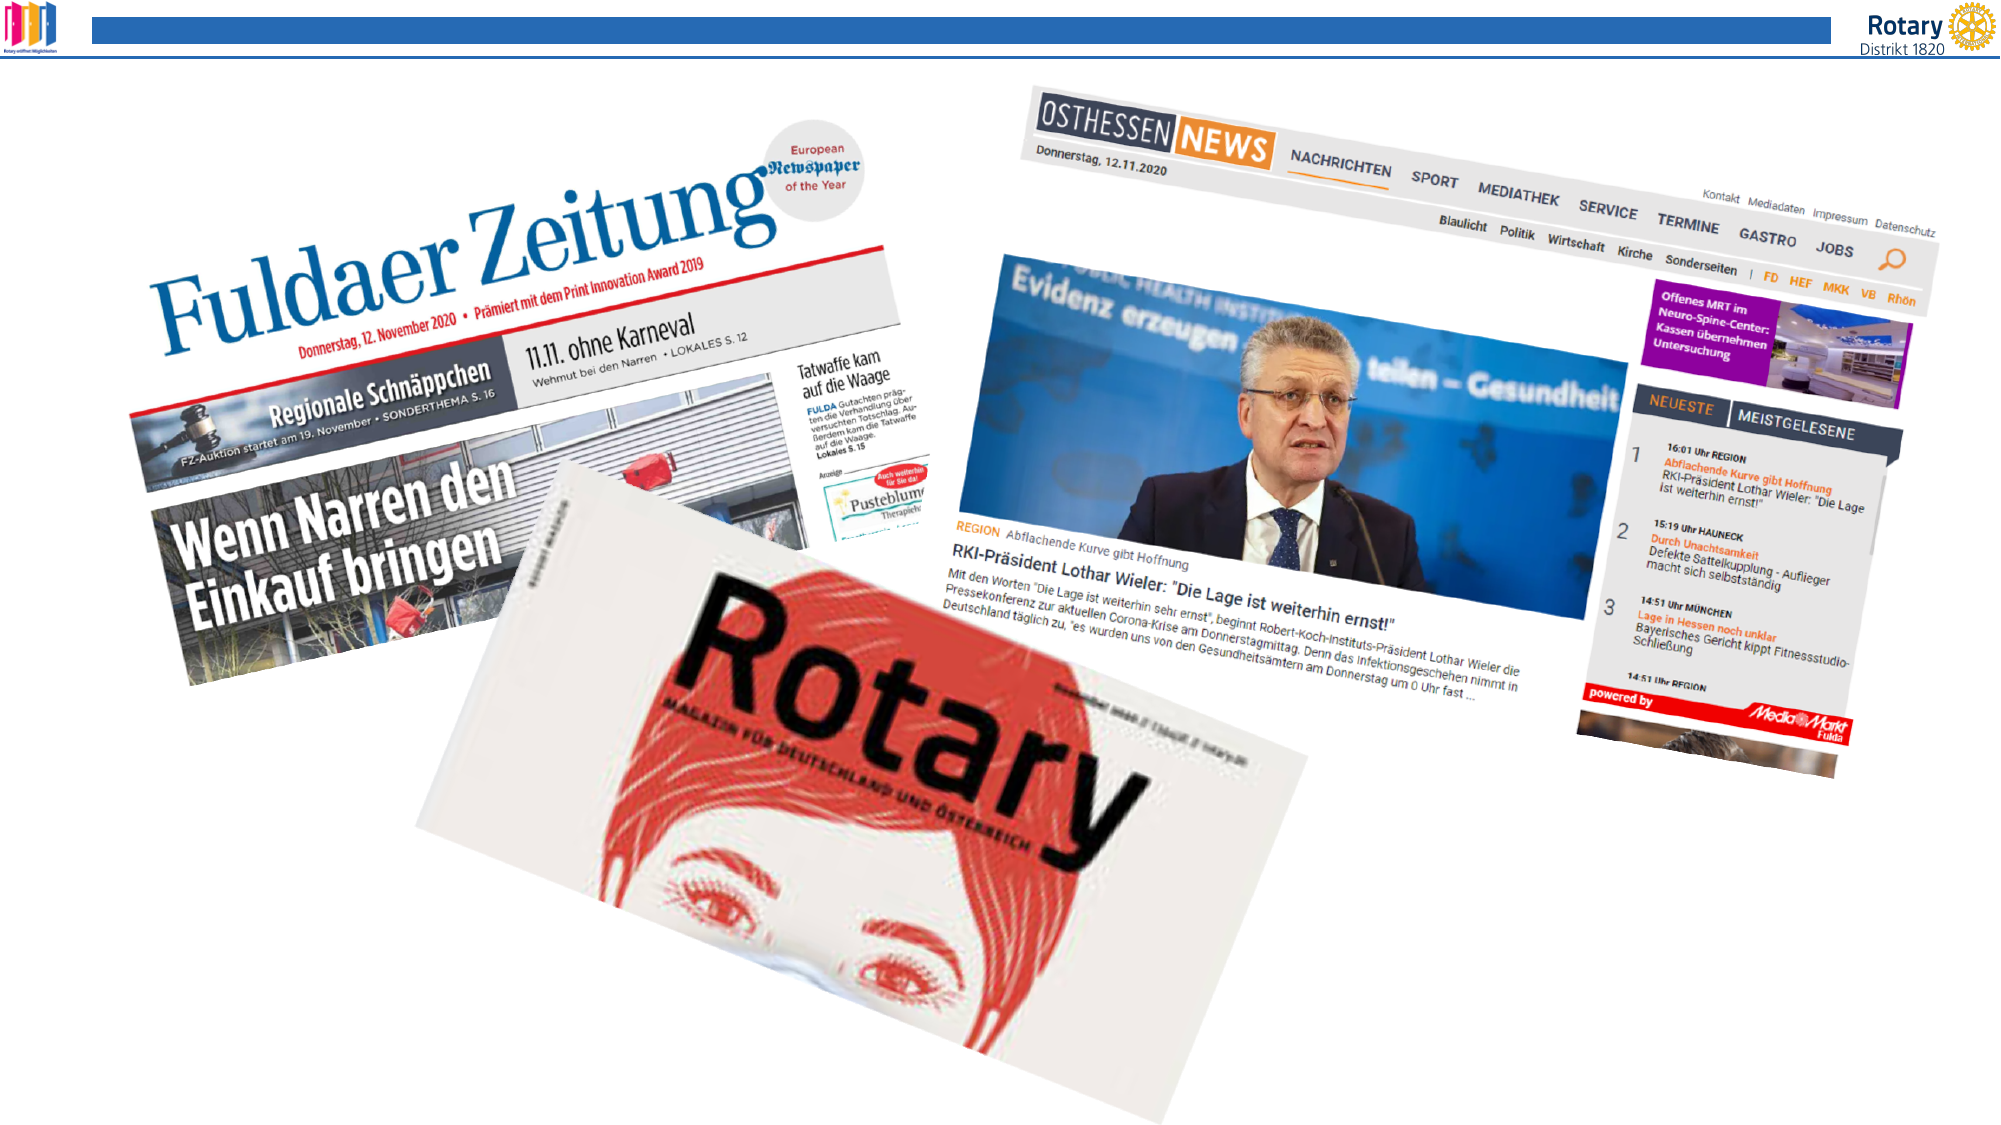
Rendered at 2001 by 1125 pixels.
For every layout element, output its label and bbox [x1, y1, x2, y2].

picture [1861, 2, 1996, 55]
picture [4, 1, 57, 54]
picture [53, 62, 1945, 1124]
